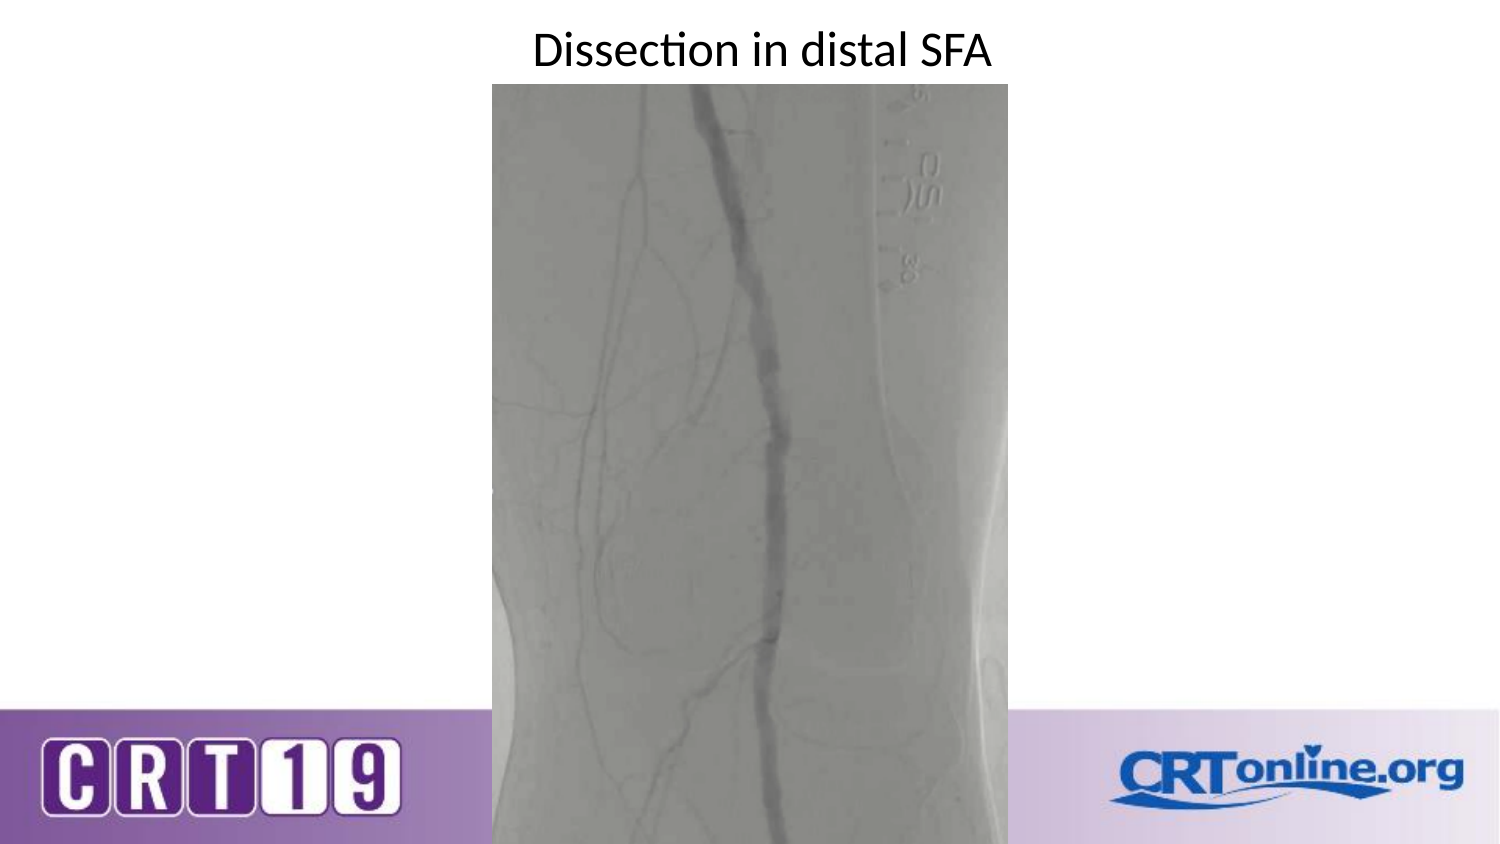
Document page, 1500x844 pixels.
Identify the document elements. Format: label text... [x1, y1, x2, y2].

title Dissection in distal SFA [150, 8, 1375, 85]
picture [0, 0, 1500, 844]
